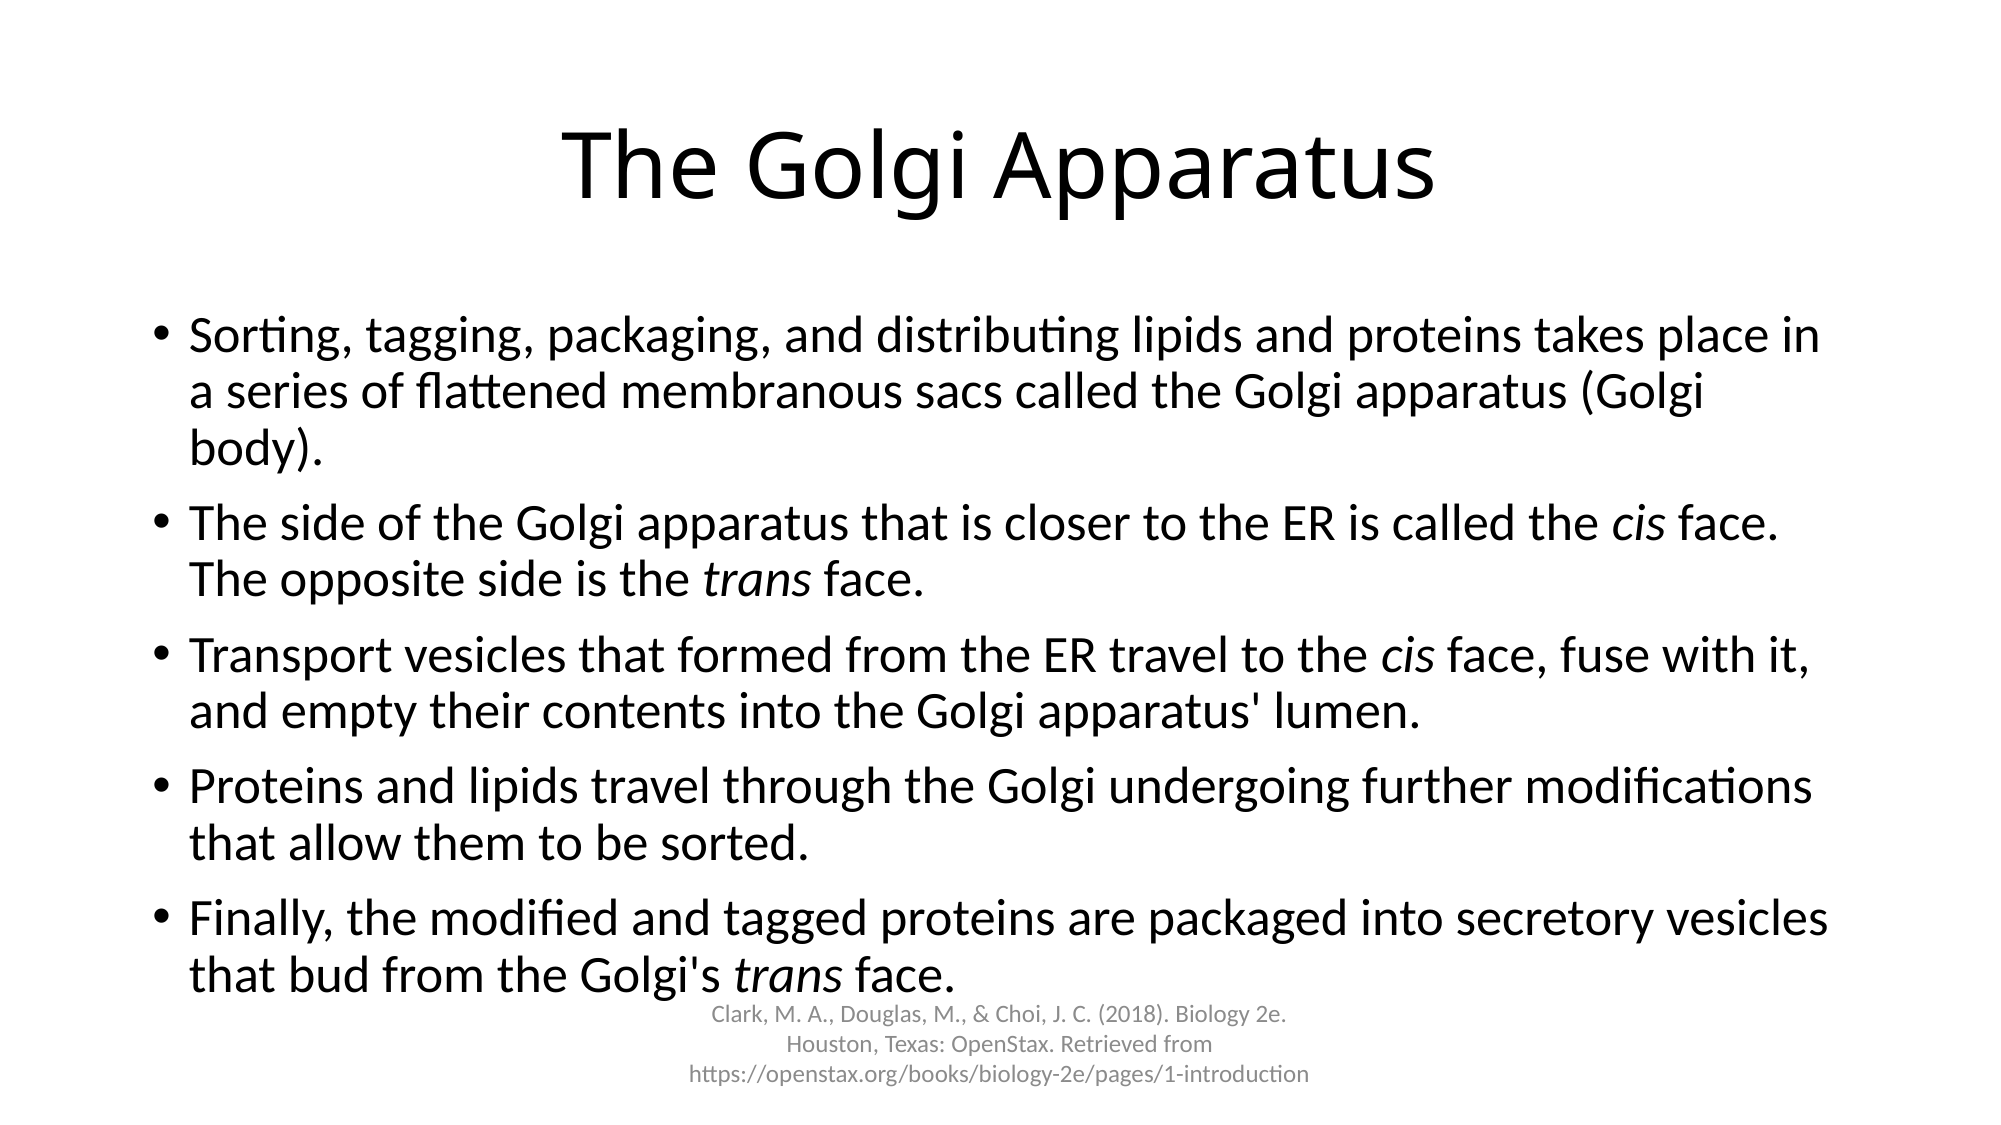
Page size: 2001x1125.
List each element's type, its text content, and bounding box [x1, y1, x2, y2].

footer Clark, M. A., Douglas, M., & Choi, J. C. (2018). Biology 2e. Houston, Texas: OpenStax. Retrieved from https://openstax.org/books/biology-2e/pages/1-introduction [662, 1042, 1338, 1103]
title The Golgi Apparatus [137, 59, 1863, 278]
list Sorting, tagging, packaging, and distributing lipids and proteins takes place in a series of flattened membranous sacs called the Golgi apparatus (Golgi body). The side of the Golgi apparatus that is closer to the ER is called the cis face. The opposite side is the trans face. Transport vesicles that formed from the ER travel to the cis face, fuse with it, and empty their contents into the Golgi apparatus' lumen. Proteins and lipids travel through the Golgi undergoing further modifications that allow them to be sorted. Finally, the modified and tagged proteins are packaged into secretory vesicles that bud from the Golgi's trans face. [137, 299, 1863, 1014]
